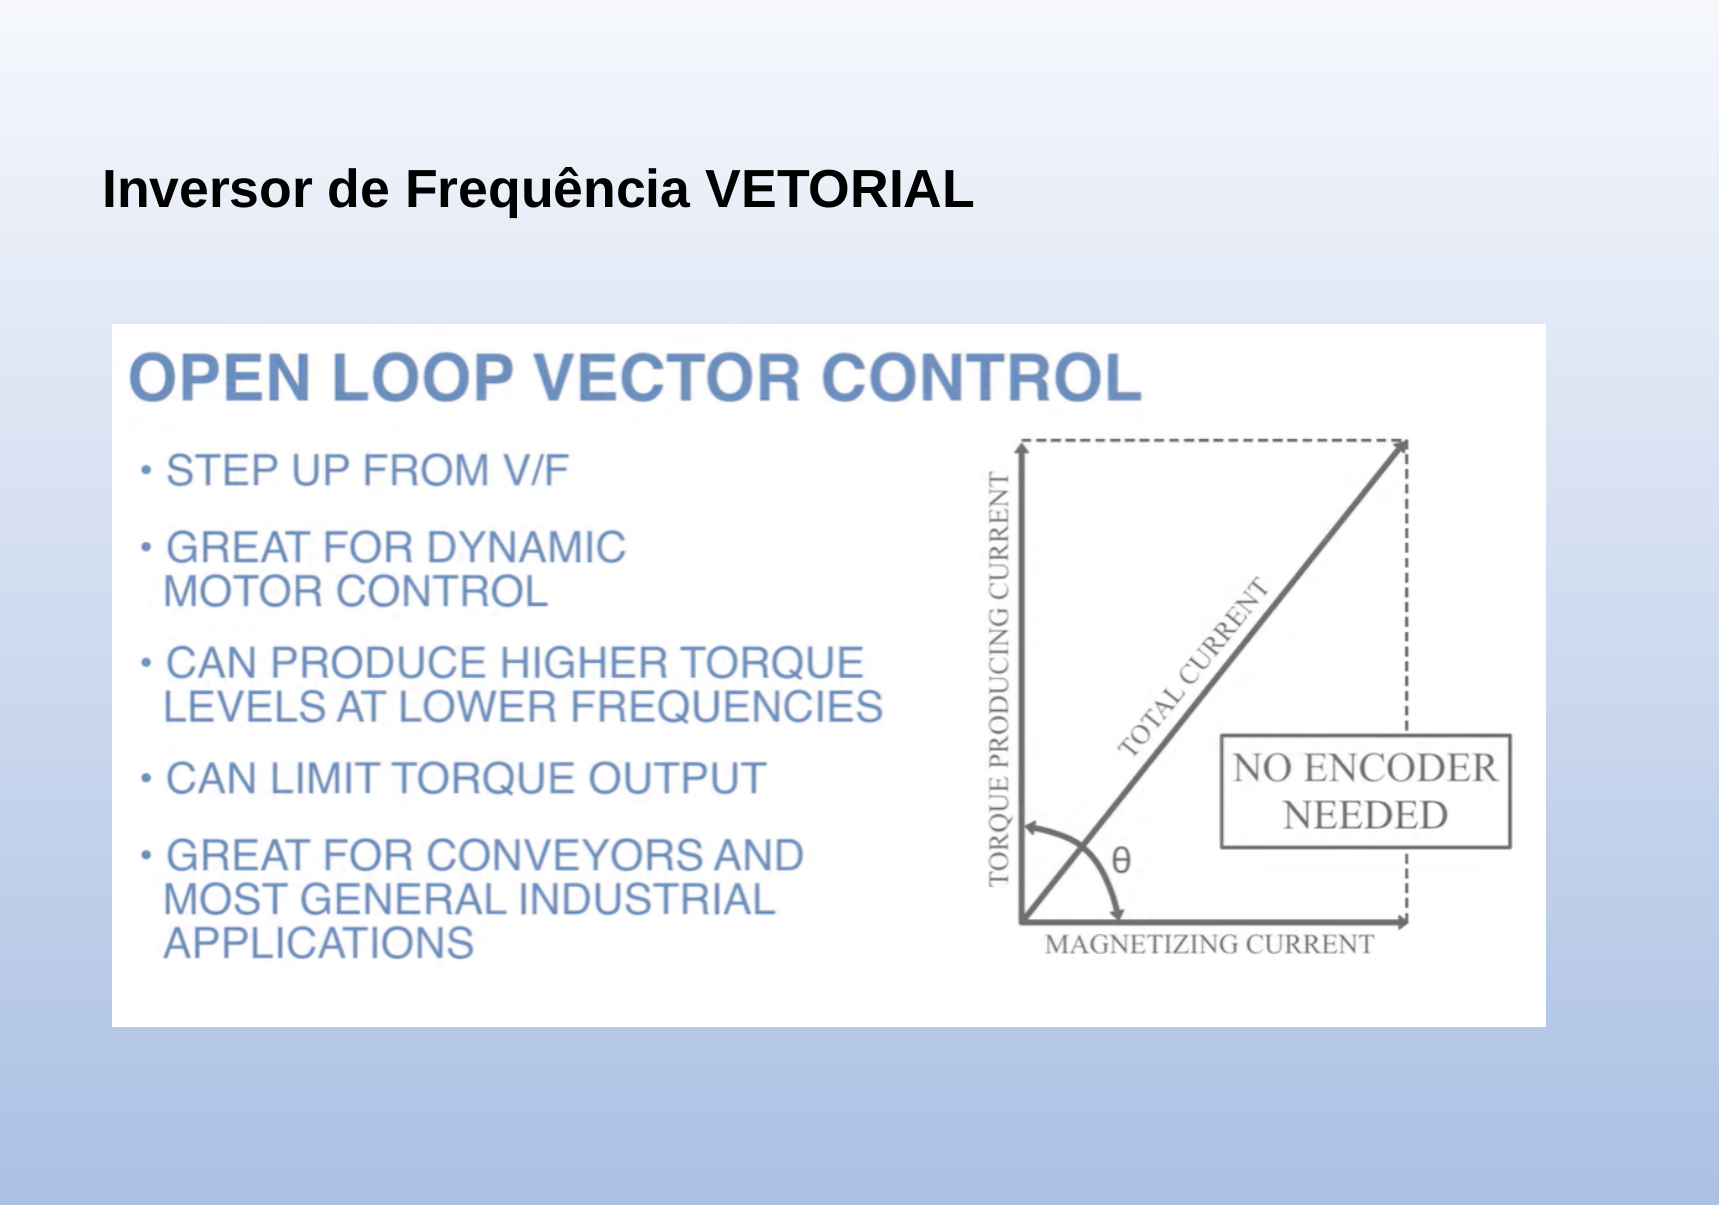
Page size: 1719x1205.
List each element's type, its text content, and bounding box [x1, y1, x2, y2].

text_box Inversor de Frequência Vetorial [87, 146, 1606, 226]
picture [112, 324, 1546, 1027]
